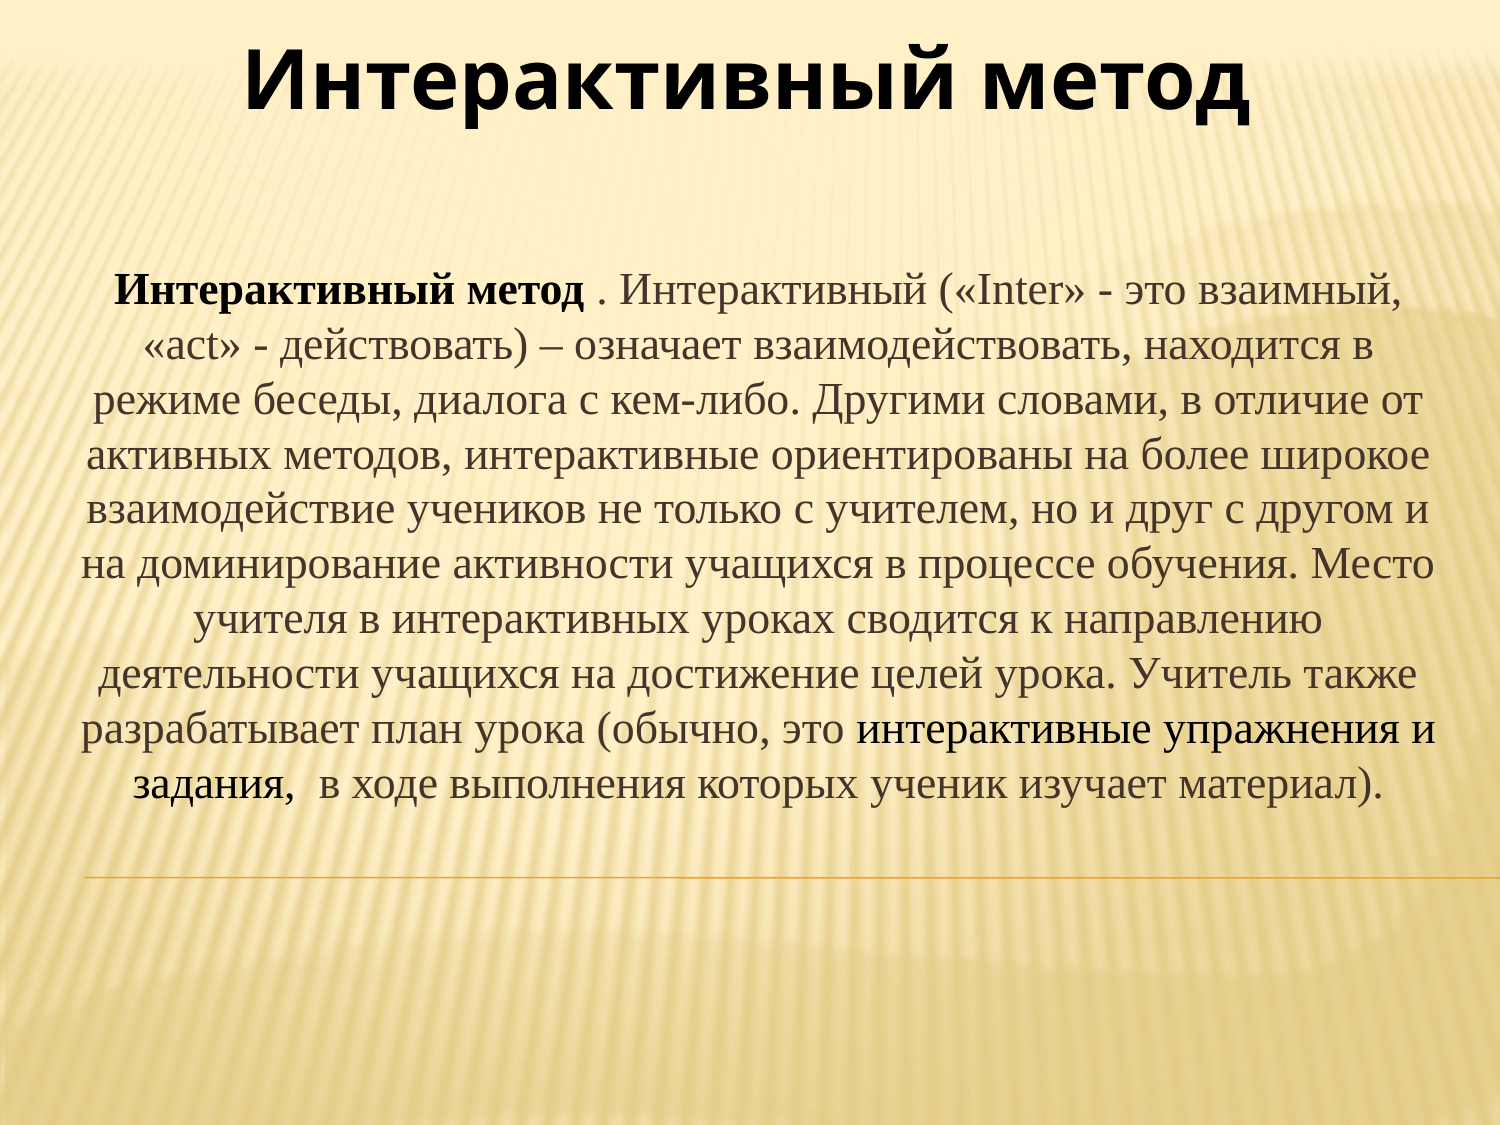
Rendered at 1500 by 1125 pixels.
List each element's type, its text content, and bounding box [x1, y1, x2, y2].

subtitle Интерактивный метод . Интерактивный («Inter» - это взаимный, «act» - действовать) – означает взаимодействовать, находится в режиме беседы, диалога с кем-либо. Другими словами, в отличие от активных методов, интерактивные ориентированы на более широкое взаимодействие учеников не только с учителем, но и друг с другом и на доминирование активности учащихся в процессе обучения. Место учителя в интерактивных уроках сводится к направлению деятельности учащихся на достижение целей урока. Учитель также разрабатывает план урока (обычно, это интерактивные упражнения и задания, в ходе выполнения которых ученик изучает материал). [64, 196, 1453, 858]
title Интерактивный метод [53, 19, 1441, 220]
